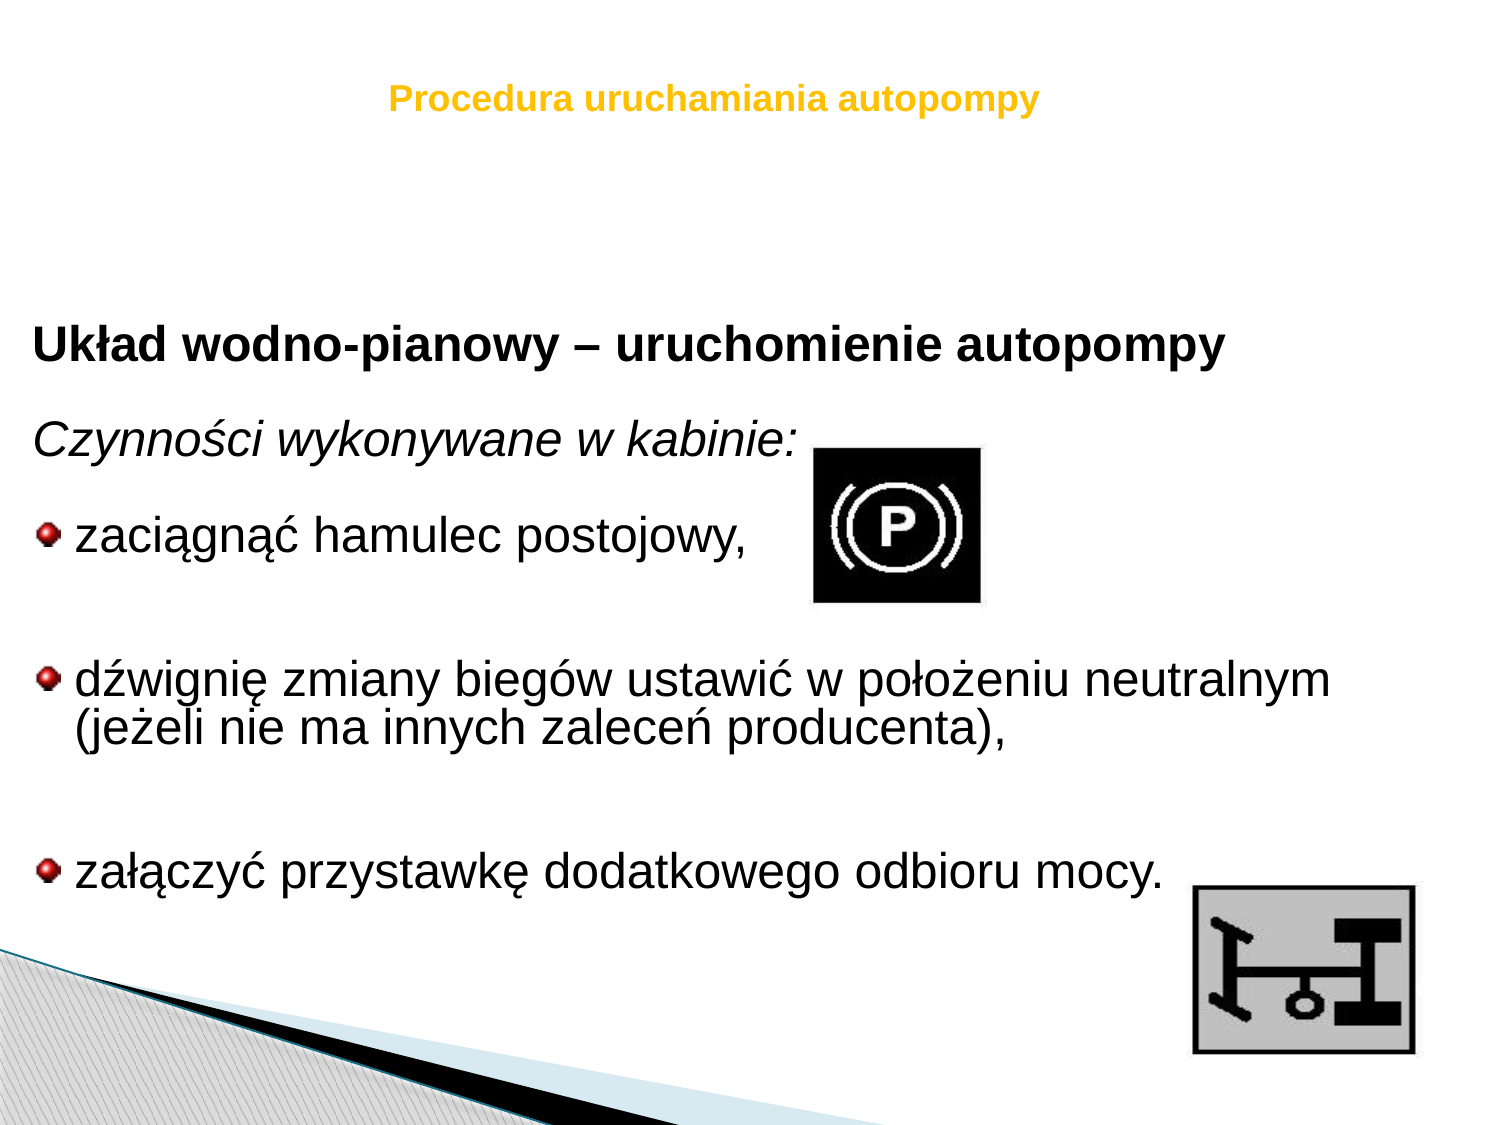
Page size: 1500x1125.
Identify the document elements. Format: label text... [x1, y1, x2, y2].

picture [808, 444, 988, 610]
picture [1186, 881, 1424, 1060]
picture [32, 662, 61, 691]
text_box Procedura uruchamiania autopompy [312, 66, 1117, 127]
text_box Układ wodno-pianowy – uruchomienie autopompy Czynności wykonywane w kabinie: zaciągnąć hamulec postojowy, dźwignię zmiany biegów ustawić w położeniu neutralnym (jeżeli nie ma innych zaleceń producenta), załączyć przystawkę dodatkowego odbioru mocy. [17, 255, 1450, 700]
picture [32, 518, 61, 547]
picture [32, 854, 61, 883]
